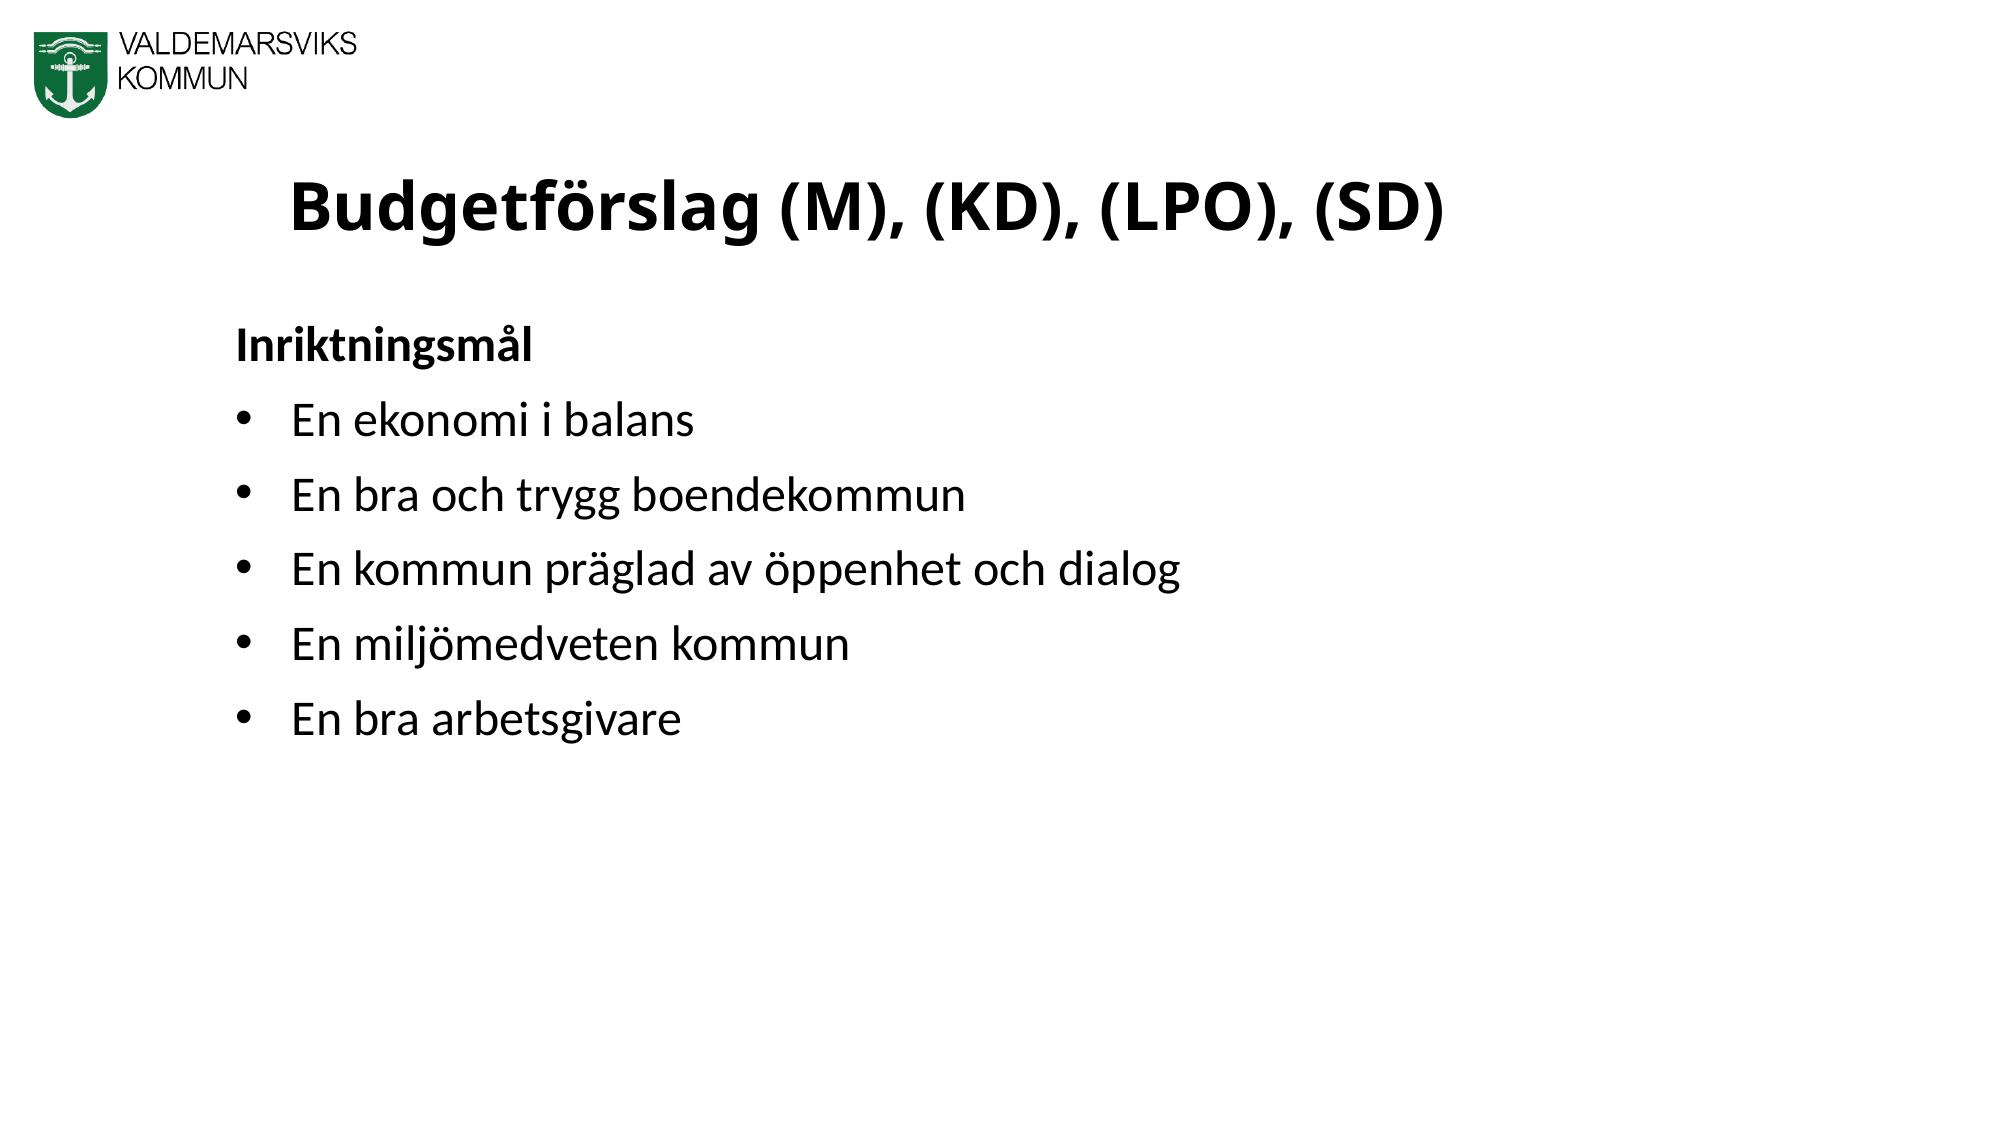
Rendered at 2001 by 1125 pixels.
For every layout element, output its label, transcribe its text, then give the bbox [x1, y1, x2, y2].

title Budgetförslag (M), (KD), (LPO), (SD) [126, 148, 1627, 253]
subtitle Inriktningsmål En ekonomi i balans En bra och trygg boendekommun En kommun präglad av öppenhet och dialog En miljömedveten kommun En bra arbetsgivare [220, 310, 1721, 970]
picture [0, 0, 386, 149]
